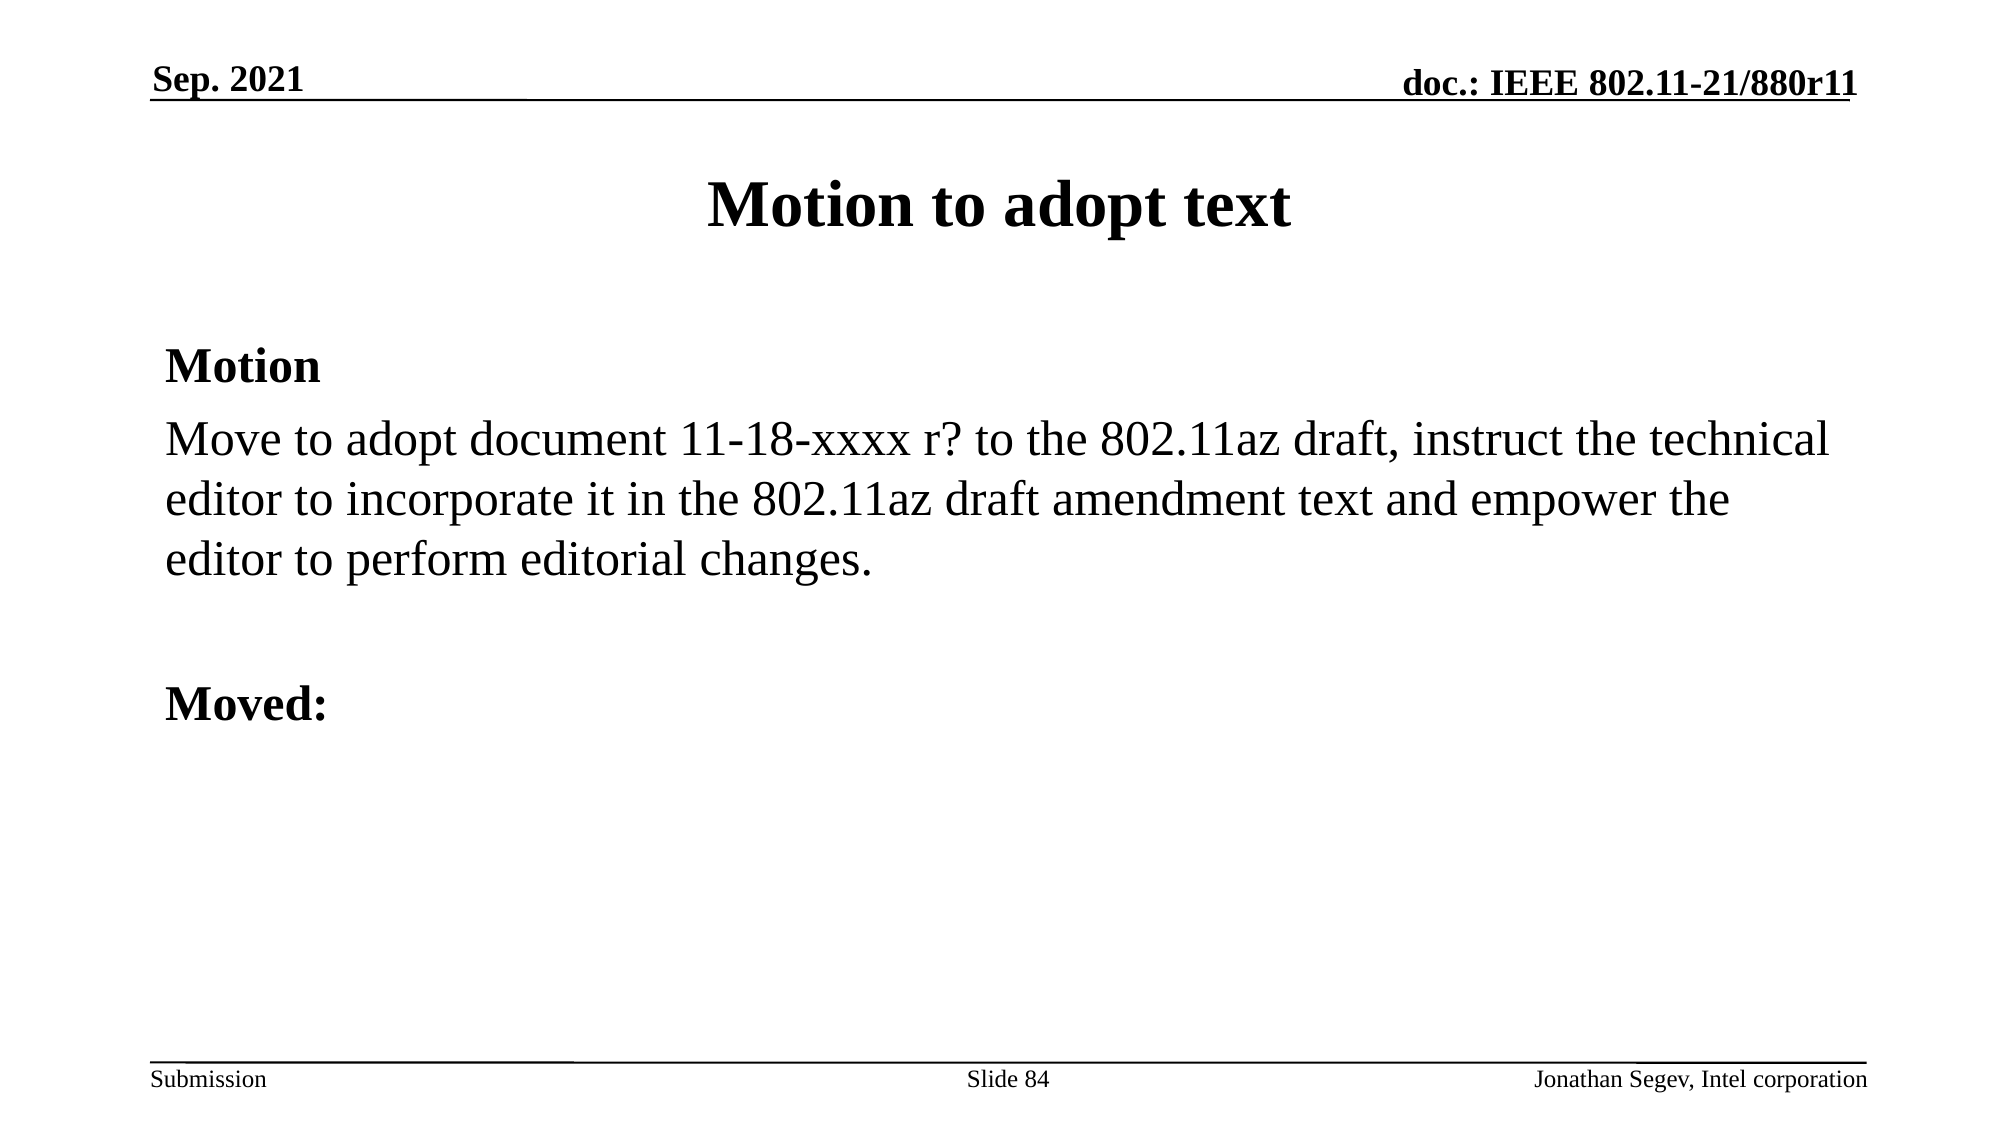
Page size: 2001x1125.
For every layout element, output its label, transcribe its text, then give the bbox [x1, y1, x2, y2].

title Motion to adopt text [149, 112, 1850, 288]
slide_number Slide 84 [950, 1061, 1067, 1123]
list Motion Move to adopt document 11-18-xxxx r? to the 802.11az draft, instruct the technical editor to incorporate it in the 802.11az draft amendment text and empower the editor to perform editorial changes. Moved: [149, 324, 1850, 1000]
footer Jonathan Segev, Intel corporation [1171, 1061, 1869, 1093]
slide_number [152, 54, 563, 100]
